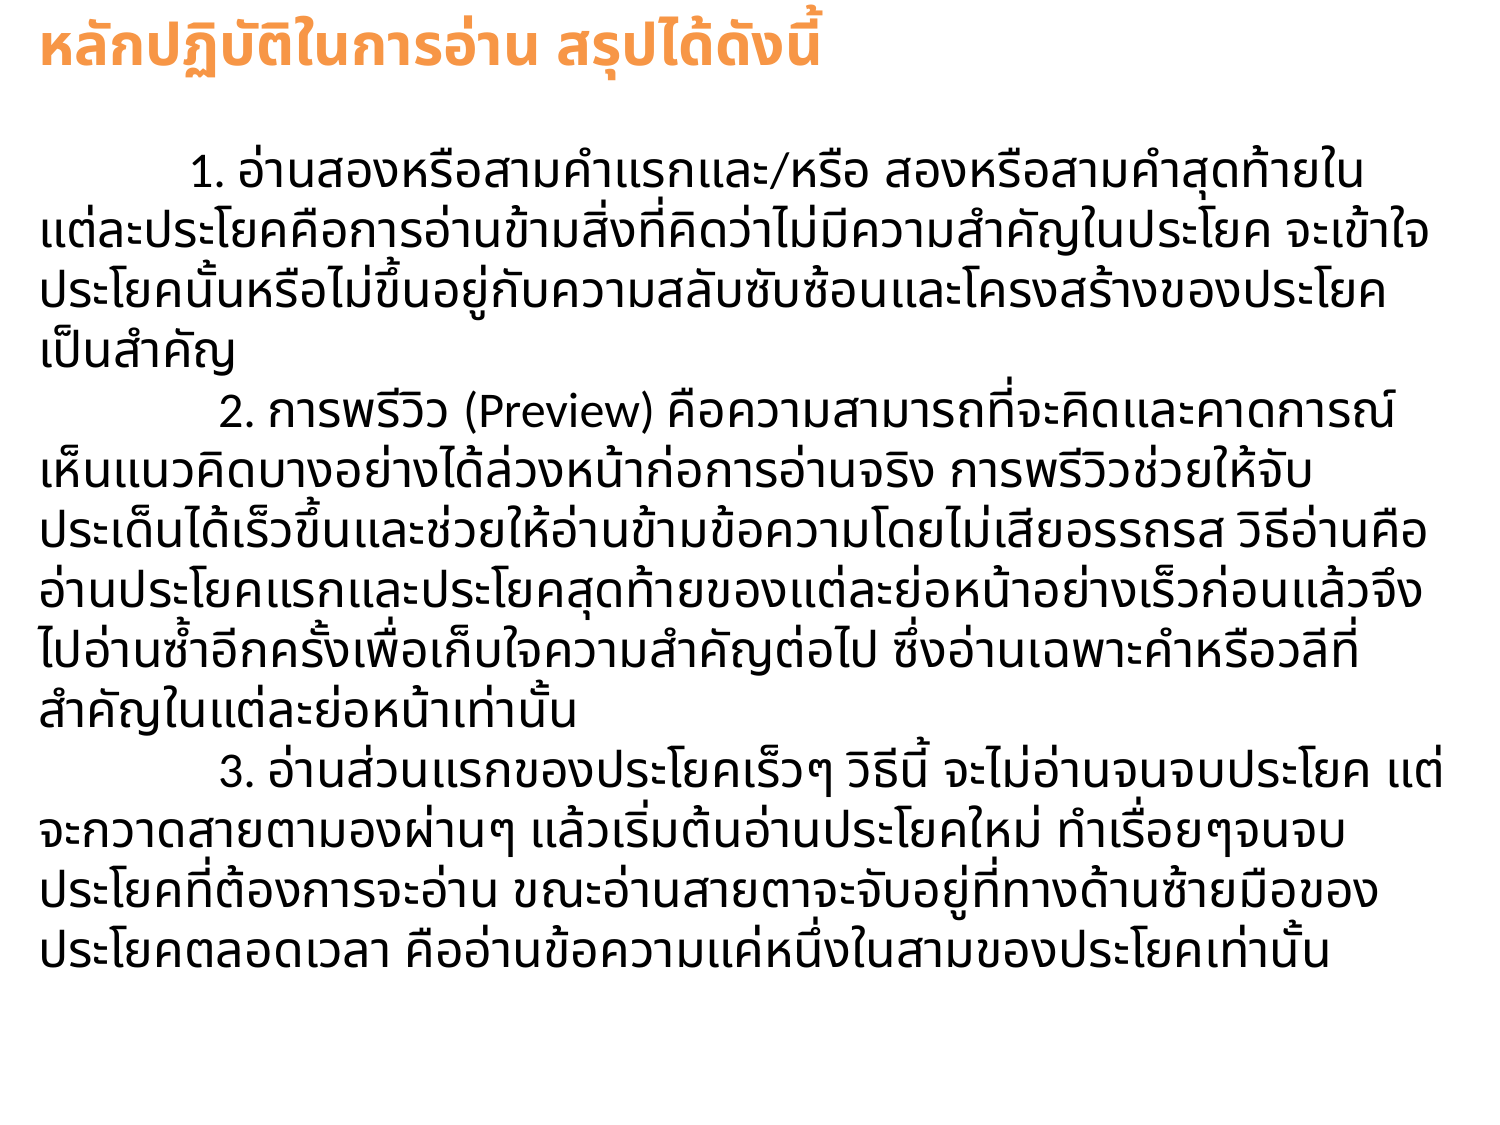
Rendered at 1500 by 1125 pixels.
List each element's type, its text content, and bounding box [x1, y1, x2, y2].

text_box หลักปฏิบัติในการอ่าน สรุปได้ดังนี้ 1. อ่านสองหรือสามคำแรกและ/หรือ สองหรือสามคำสุดท้ายในแต่ละประโยคคือการอ่านข้ามสิ่งที่คิดว่าไม่มีความสำคัญในประโยค จะเข้าใจประโยคนั้นหรือไม่ขึ้นอยู่กับความสลับซับซ้อนและโครงสร้างของประโยคเป็นสำคัญ 2. การพรีวิว (Preview) คือความสามารถที่จะคิดและคาดการณ์เห็นแนวคิดบางอย่างได้ล่วงหน้าก่อการอ่านจริง การพรีวิวช่วยให้จับประเด็นได้เร็วขึ้นและช่วยให้อ่านข้ามข้อความโดยไม่เสียอรรถรส วิธีอ่านคือ อ่านประโยคแรกและประโยคสุดท้ายของแต่ละย่อหน้าอย่างเร็วก่อนแล้วจึงไปอ่านซ้ำอีกครั้งเพื่อเก็บใจความสำคัญต่อไป ซึ่งอ่านเฉพาะคำหรือวลีที่สำคัญในแต่ละย่อหน้าเท่านั้น 3. อ่านส่วนแรกของประโยคเร็วๆ วิธีนี้ จะไม่อ่านจนจบประโยค แต่จะกวาดสายตามองผ่านๆ แล้วเริ่มต้นอ่านประโยคใหม่ ทำเรื่อยๆจนจบประโยคที่ต้องการจะอ่าน ขณะอ่านสายตาจะจับอยู่ที่ทางด้านซ้ายมือของประโยคตลอดเวลา คืออ่านข้อความแค่หนึ่งในสามของประโยคเท่านั้น [23, 0, 1477, 1055]
